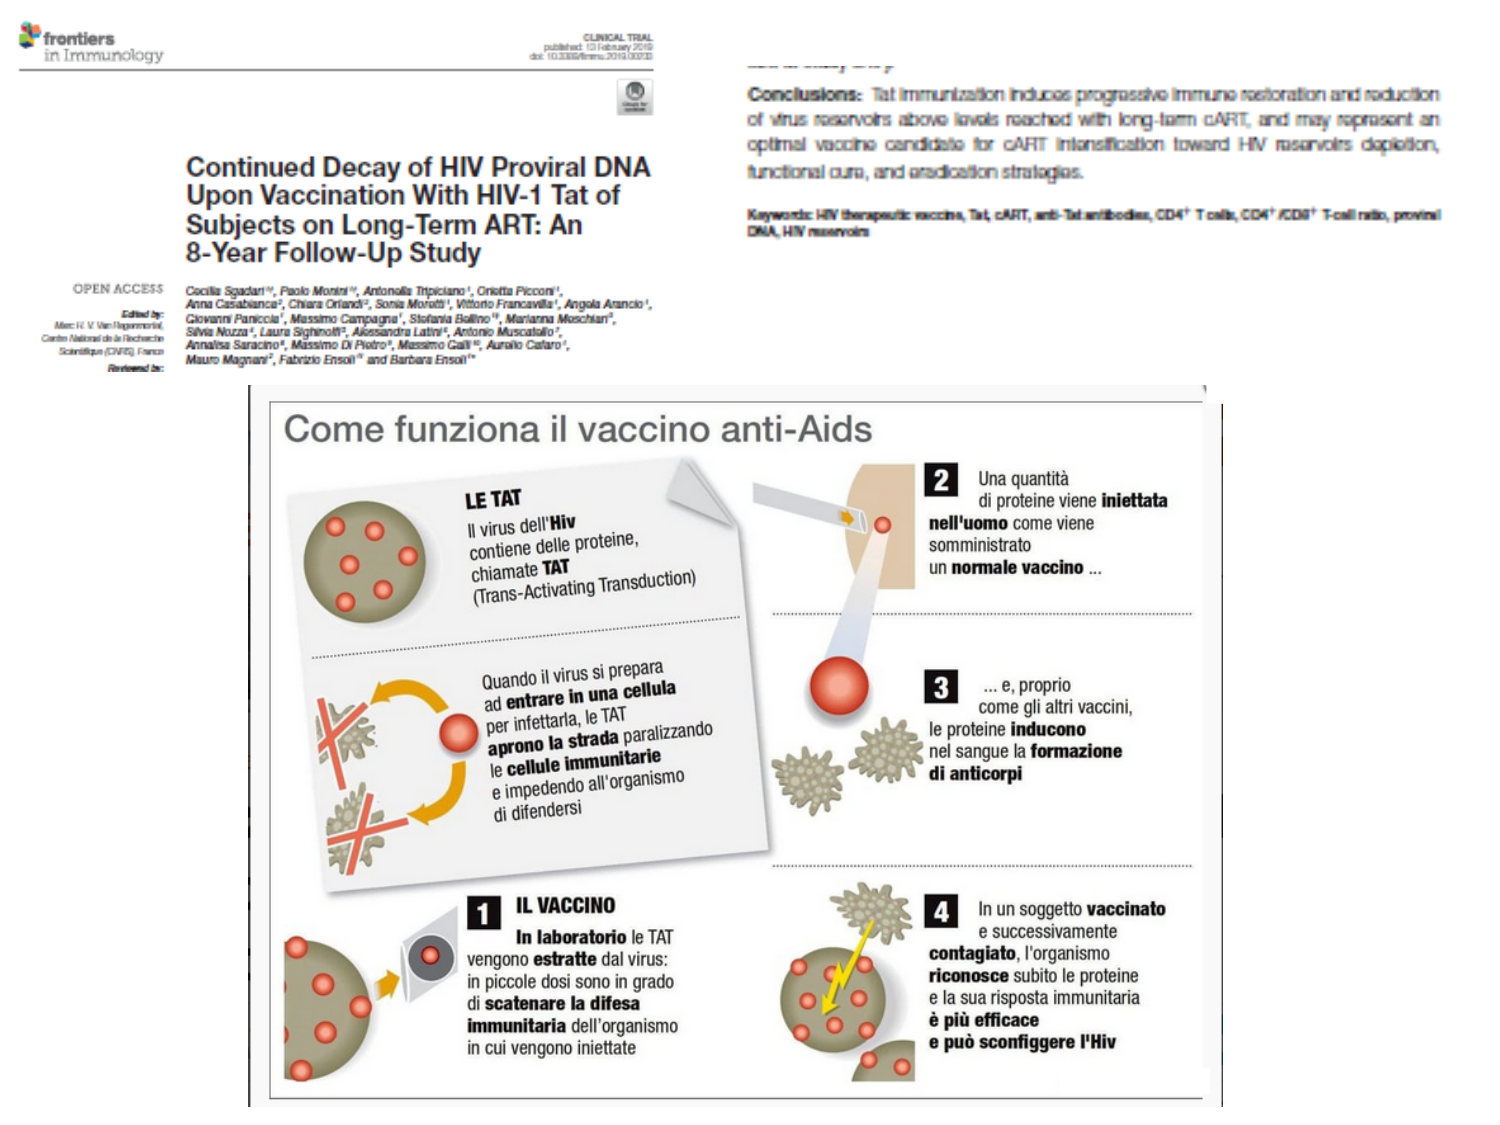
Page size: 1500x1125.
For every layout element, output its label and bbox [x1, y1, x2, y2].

picture [0, 0, 1500, 373]
picture [247, 385, 1223, 1107]
